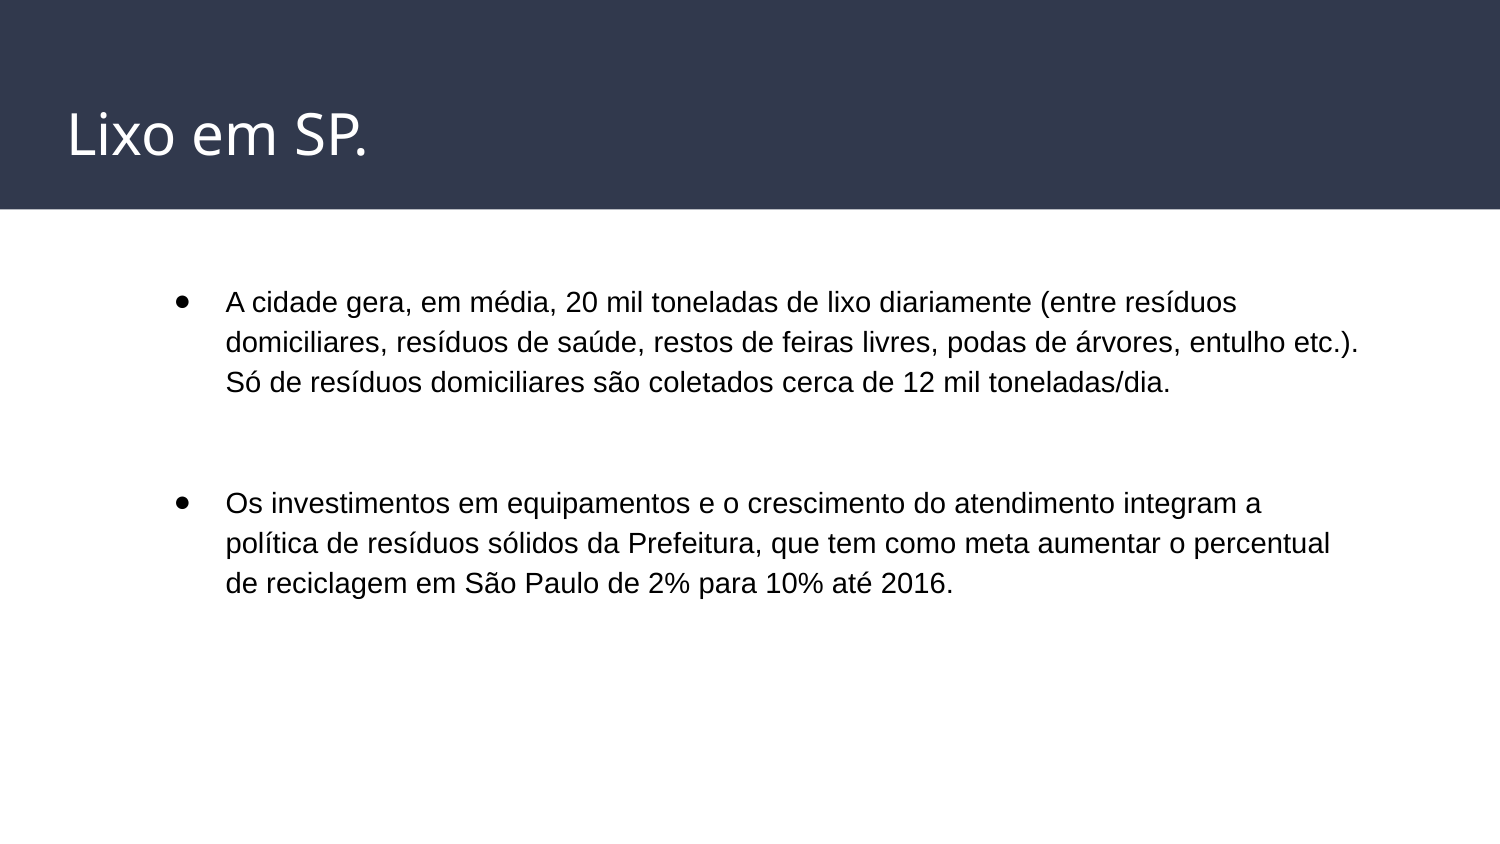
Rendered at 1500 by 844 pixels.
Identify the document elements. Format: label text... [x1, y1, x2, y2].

text_box A cidade gera, em média, 20 mil toneladas de lixo diariamente (entre resíduos domiciliares, resíduos de saúde, restos de feiras livres, podas de árvores, entulho etc.). Só de resíduos domiciliares são coletados cerca de 12 mil toneladas/dia. Os investimentos em equipamentos e o crescimento do atendimento integram a política de resíduos sólidos da Prefeitura, que tem como meta aumentar o percentual de reciclagem em São Paulo de 2% para 10% até 2016. [135, 262, 1377, 844]
title Lixo em SP. [51, 82, 1449, 185]
